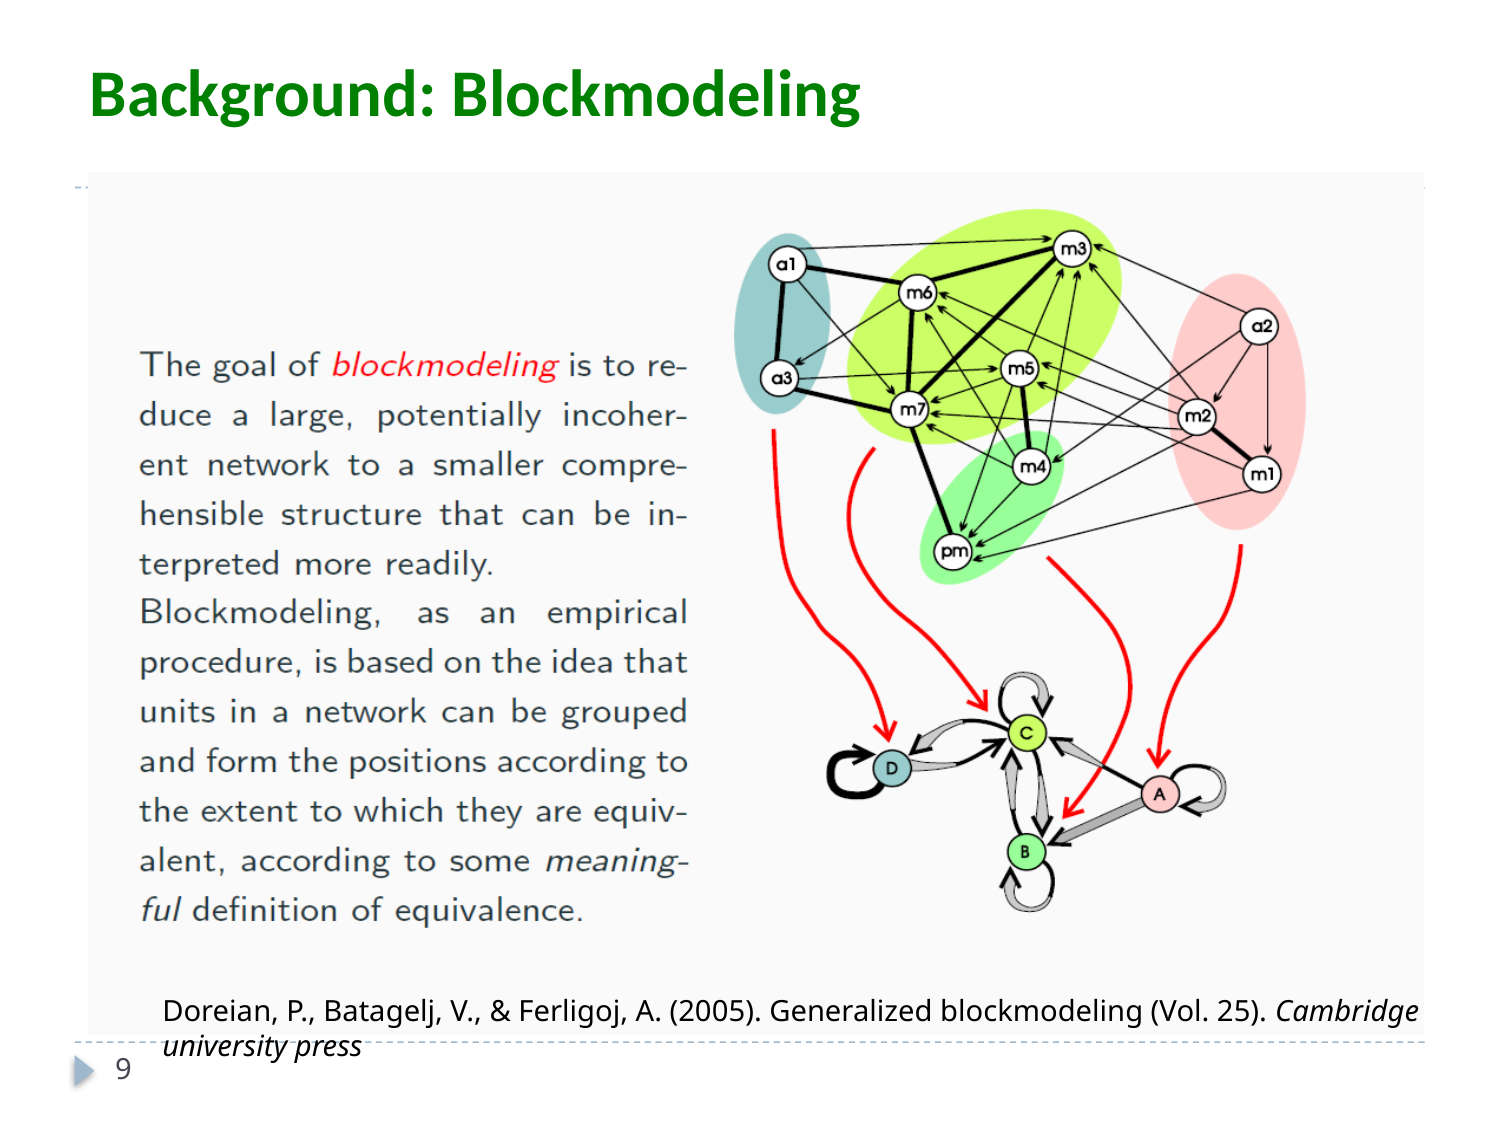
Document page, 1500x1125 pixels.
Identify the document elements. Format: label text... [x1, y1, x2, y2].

picture [88, 172, 1424, 1036]
title Background: Blockmodeling [75, 24, 1425, 138]
text_box Doreian, P., Batagelj, V., & Ferligoj, A. (2005). Generalized blockmodeling (Vol. 25). Cambridge university press [147, 984, 1460, 1070]
slide_number 9 [100, 1048, 426, 1103]
